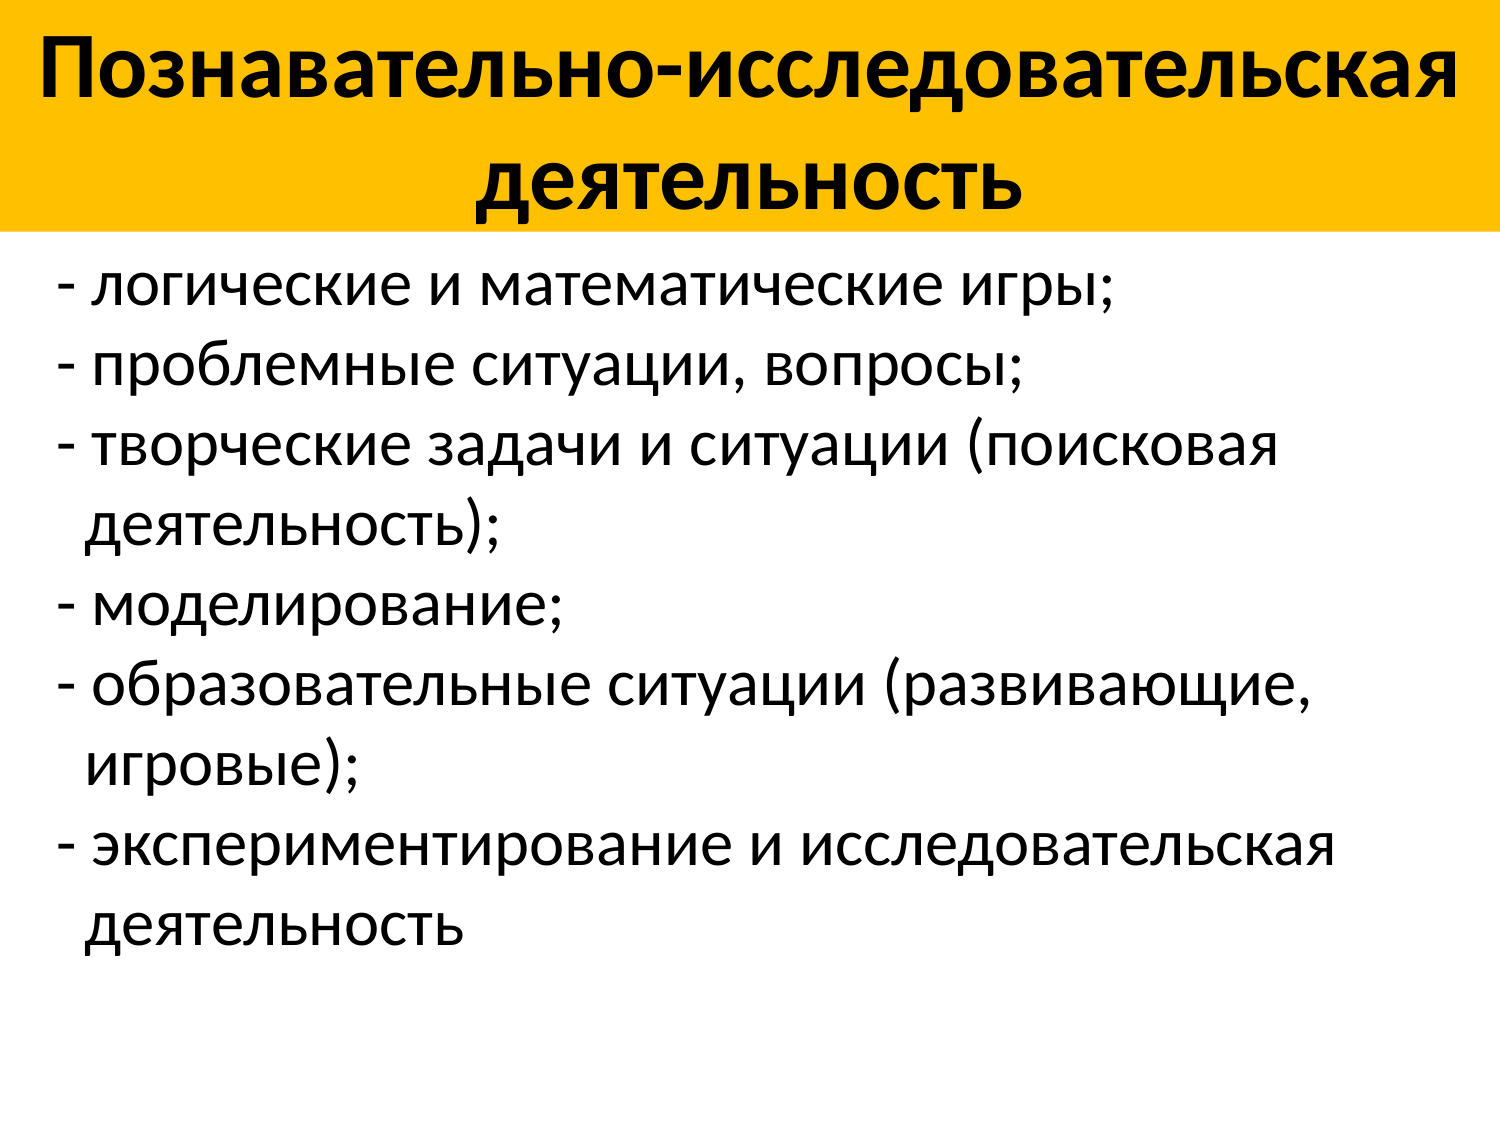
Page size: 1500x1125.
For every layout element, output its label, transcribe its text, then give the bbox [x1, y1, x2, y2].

list - логические и математические игры; - проблемные ситуации, вопросы; - творческие задачи и ситуации (поисковая деятельность); - моделирование; - образовательные ситуации (развивающие, игровые); - экспериментирование и исследовательская деятельность [41, 231, 1424, 1125]
title Познавательно-исследовательская деятельность [0, 0, 1500, 232]
